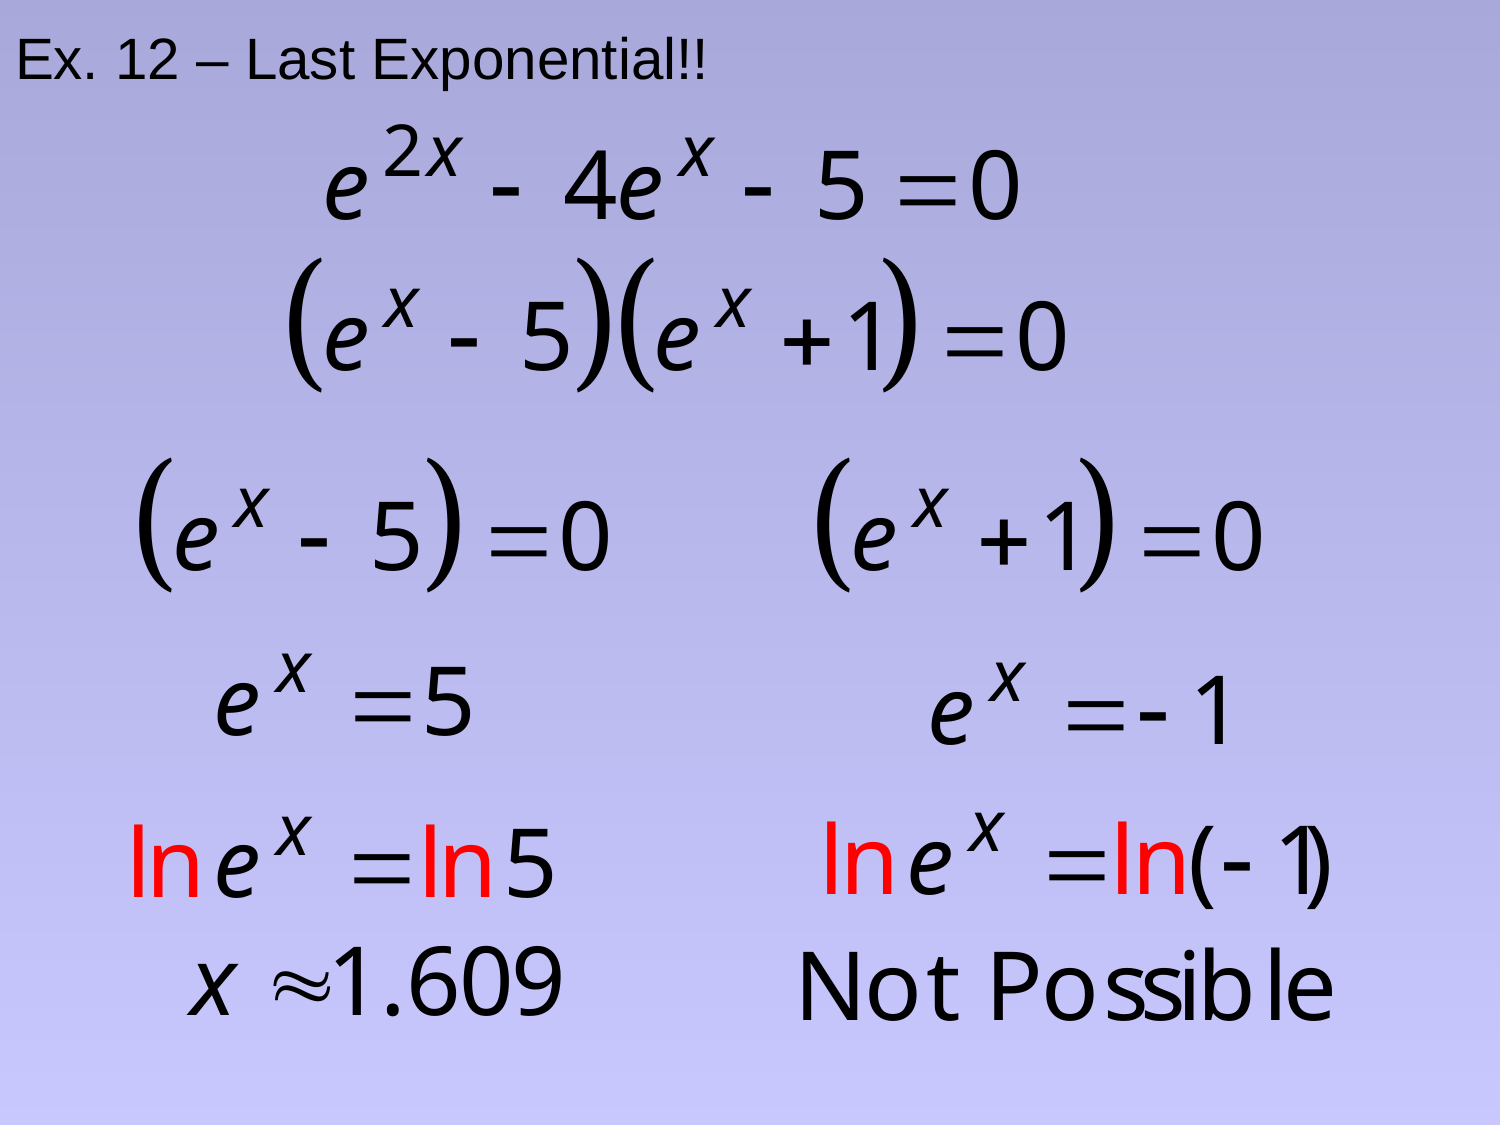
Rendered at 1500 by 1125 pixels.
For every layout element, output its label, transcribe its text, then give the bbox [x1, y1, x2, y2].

title Ex. 12 – Last Exponential!! [0, 0, 838, 113]
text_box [200, 615, 503, 776]
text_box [272, 243, 1084, 441]
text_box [122, 443, 1284, 651]
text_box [786, 932, 1360, 1045]
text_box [173, 928, 596, 1056]
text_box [308, 99, 1041, 241]
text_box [811, 774, 1345, 931]
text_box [913, 624, 1241, 769]
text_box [116, 778, 586, 938]
